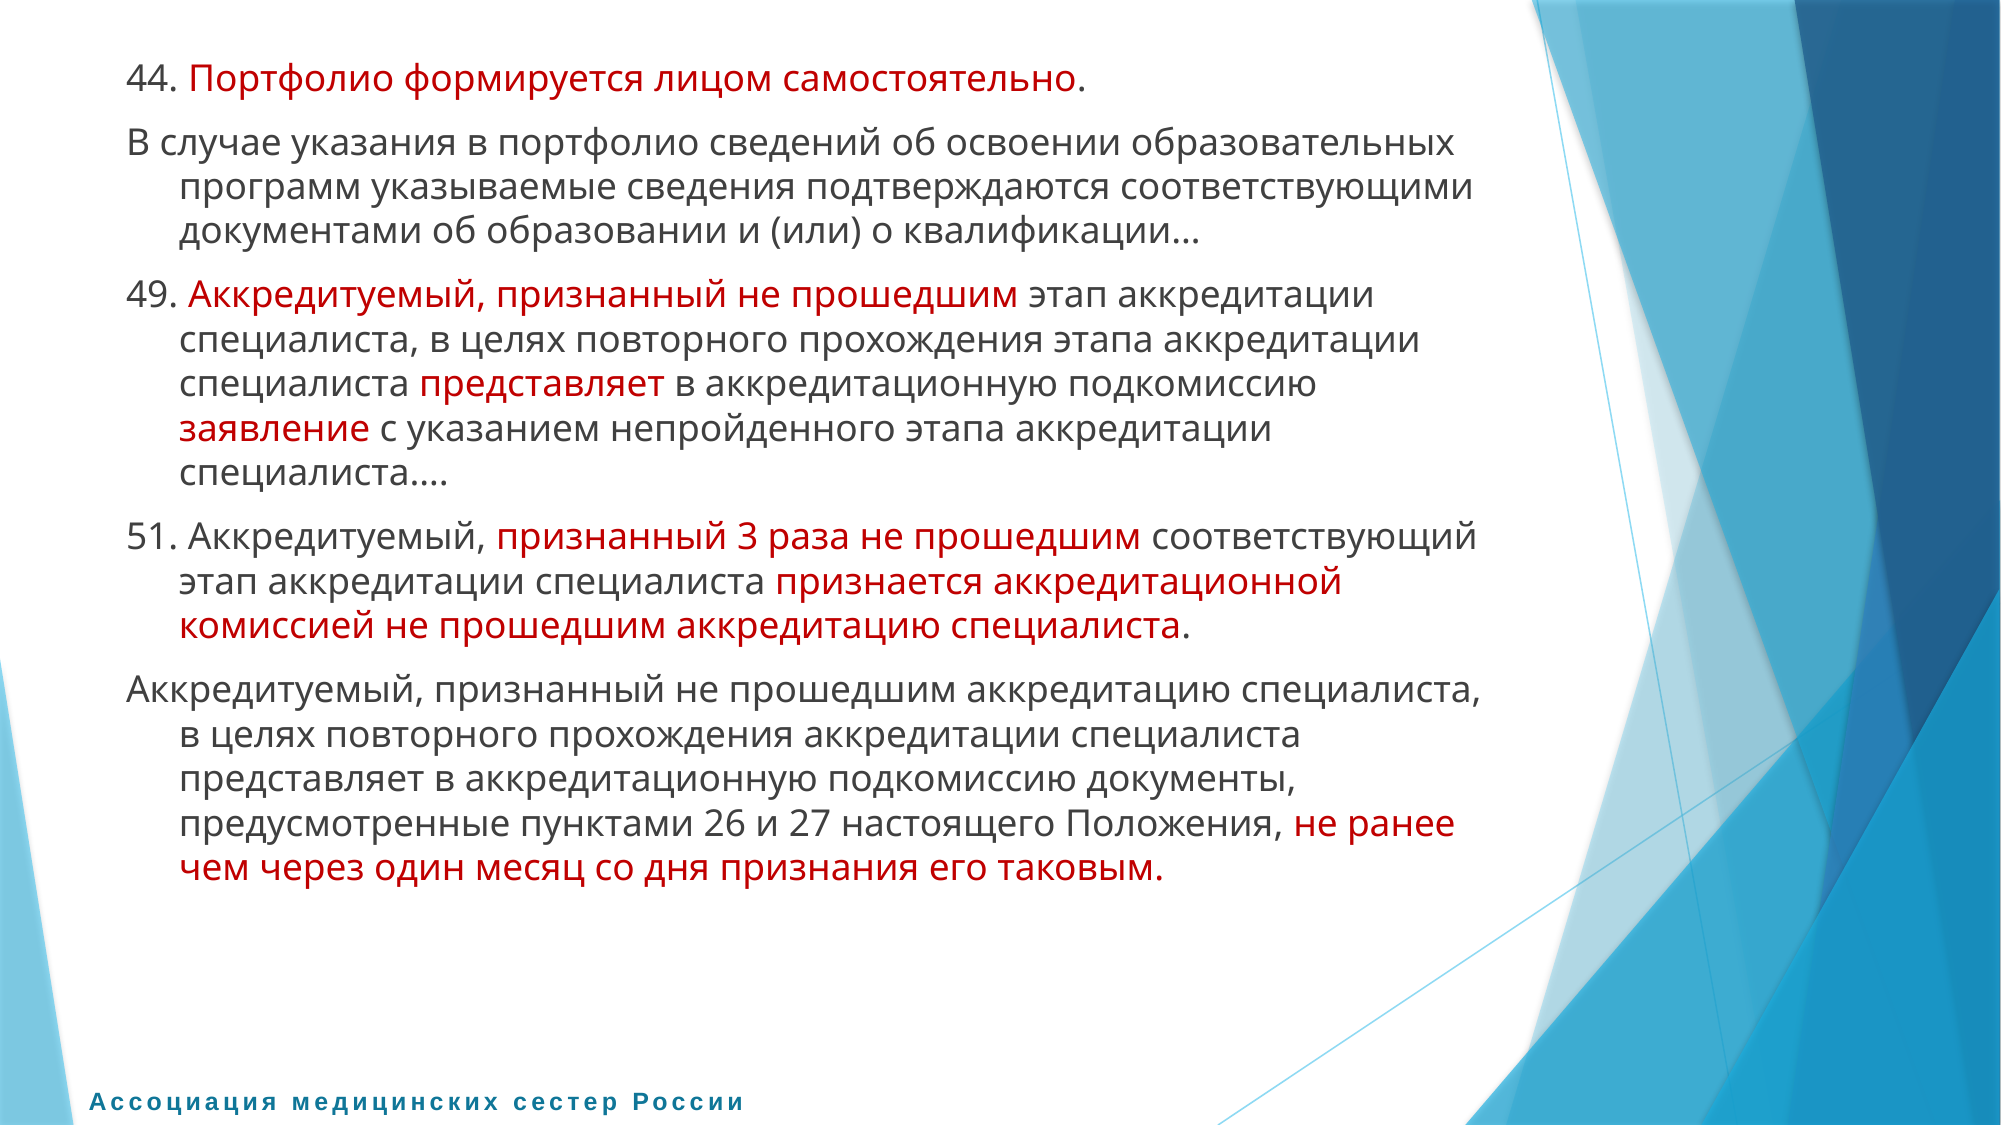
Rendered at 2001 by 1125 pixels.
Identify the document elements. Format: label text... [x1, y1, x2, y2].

list 44. Портфолио формируется лицом самостоятельно. В случае указания в портфолио сведений об освоении образовательных программ указываемые сведения подтверждаются соответствующими документами об образовании и (или) о квалификации… 49. Аккредитуемый, признанный не прошедшим этап аккредитации специалиста, в целях повторного прохождения этапа аккредитации специалиста представляет в аккредитационную подкомиссию заявление с указанием непройденного этапа аккредитации специалиста…. 51. Аккредитуемый, признанный 3 раза не прошедшим соответствующий этап аккредитации специалиста признается аккредитационной комиссией не прошедшим аккредитацию специалиста. Аккредитуемый, признанный не прошедшим аккредитацию специалиста, в целях повторного прохождения аккредитации специалиста представляет в аккредитационную подкомиссию документы, предусмотренные пунктами 26 и 27 настоящего Положения, не ранее чем через один месяц со дня признания его таковым. [111, 46, 1522, 991]
